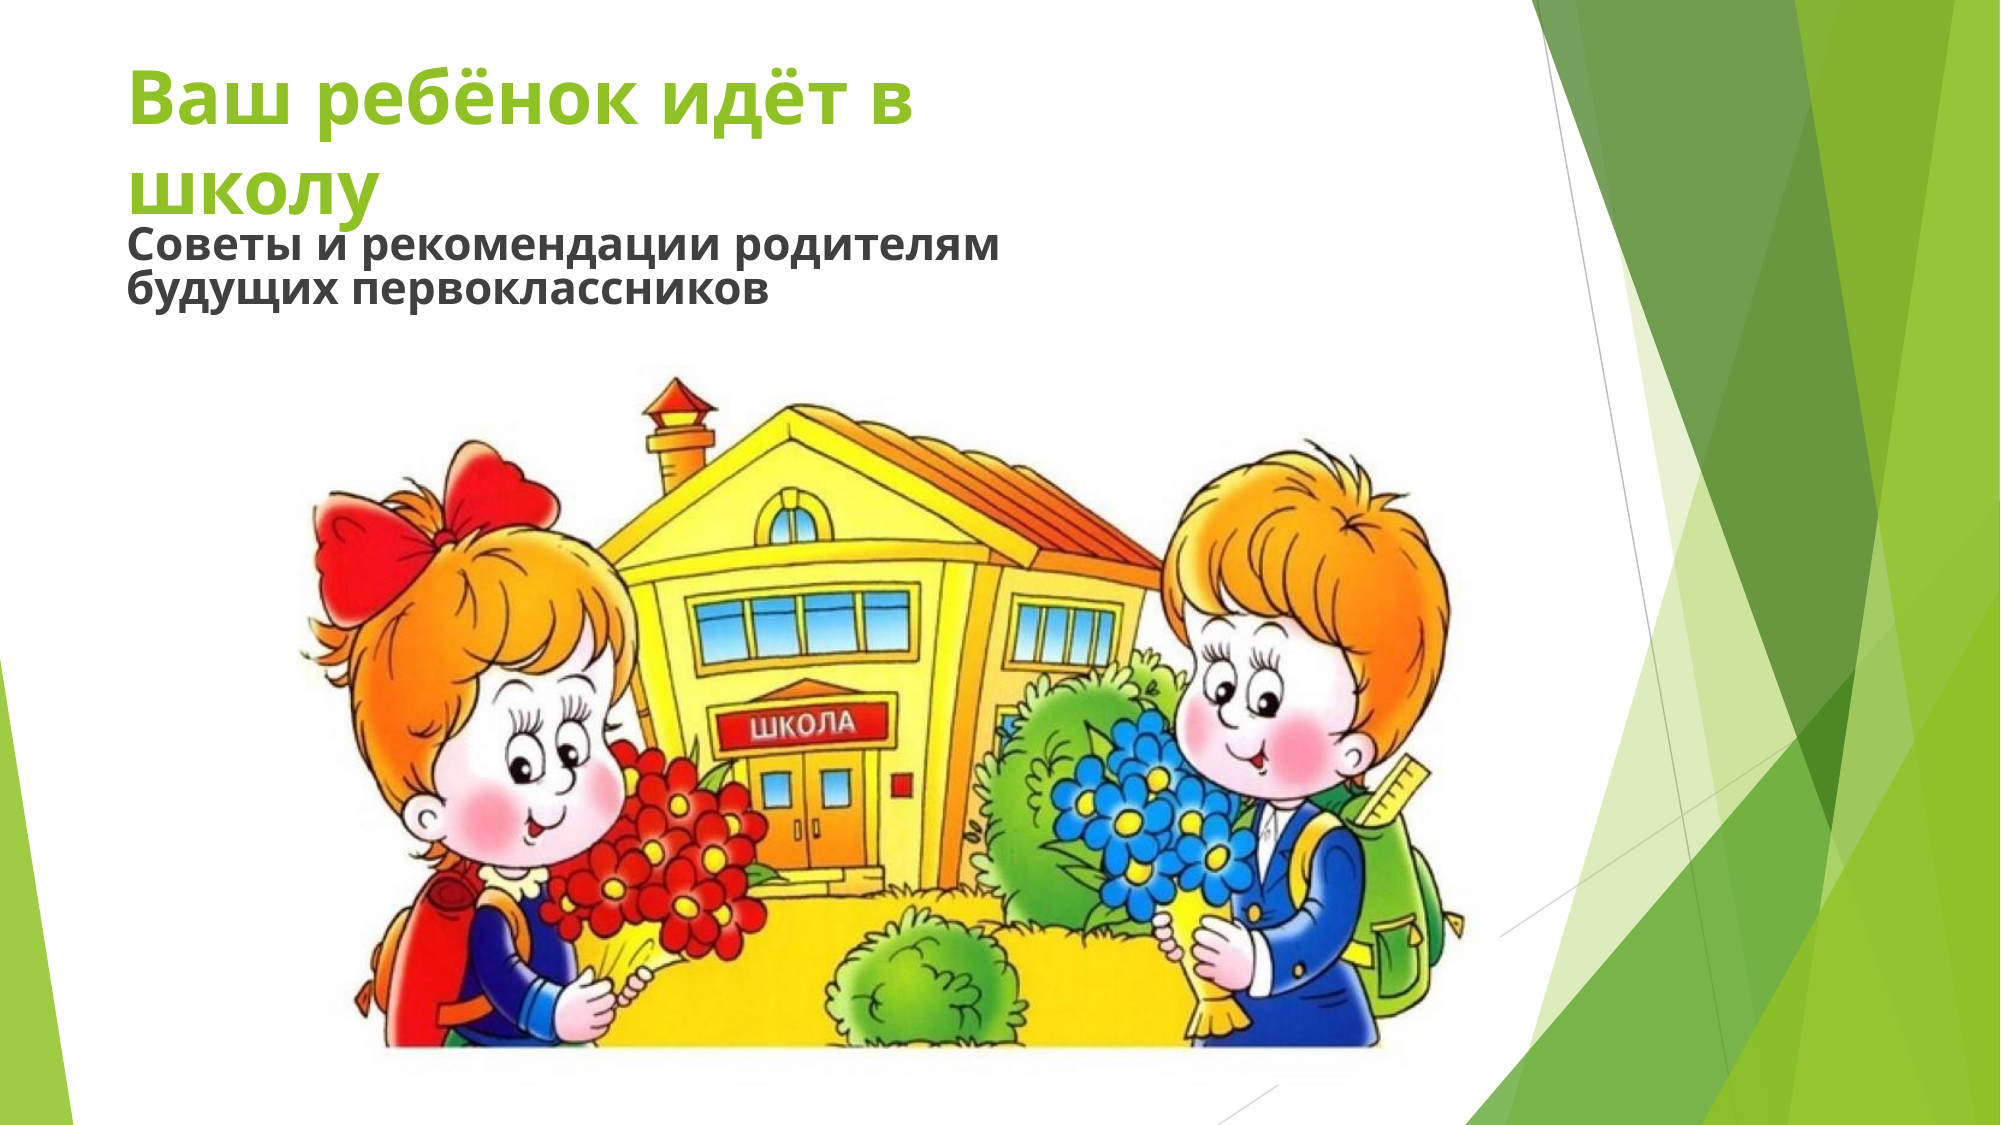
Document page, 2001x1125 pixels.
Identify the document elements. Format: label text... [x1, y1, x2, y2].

picture [268, 365, 1501, 1086]
title Ваш ребёнок идёт в школу [124, 47, 1108, 212]
text_box Советы и рекомендации родителям будущих первоклассников [124, 212, 1140, 313]
